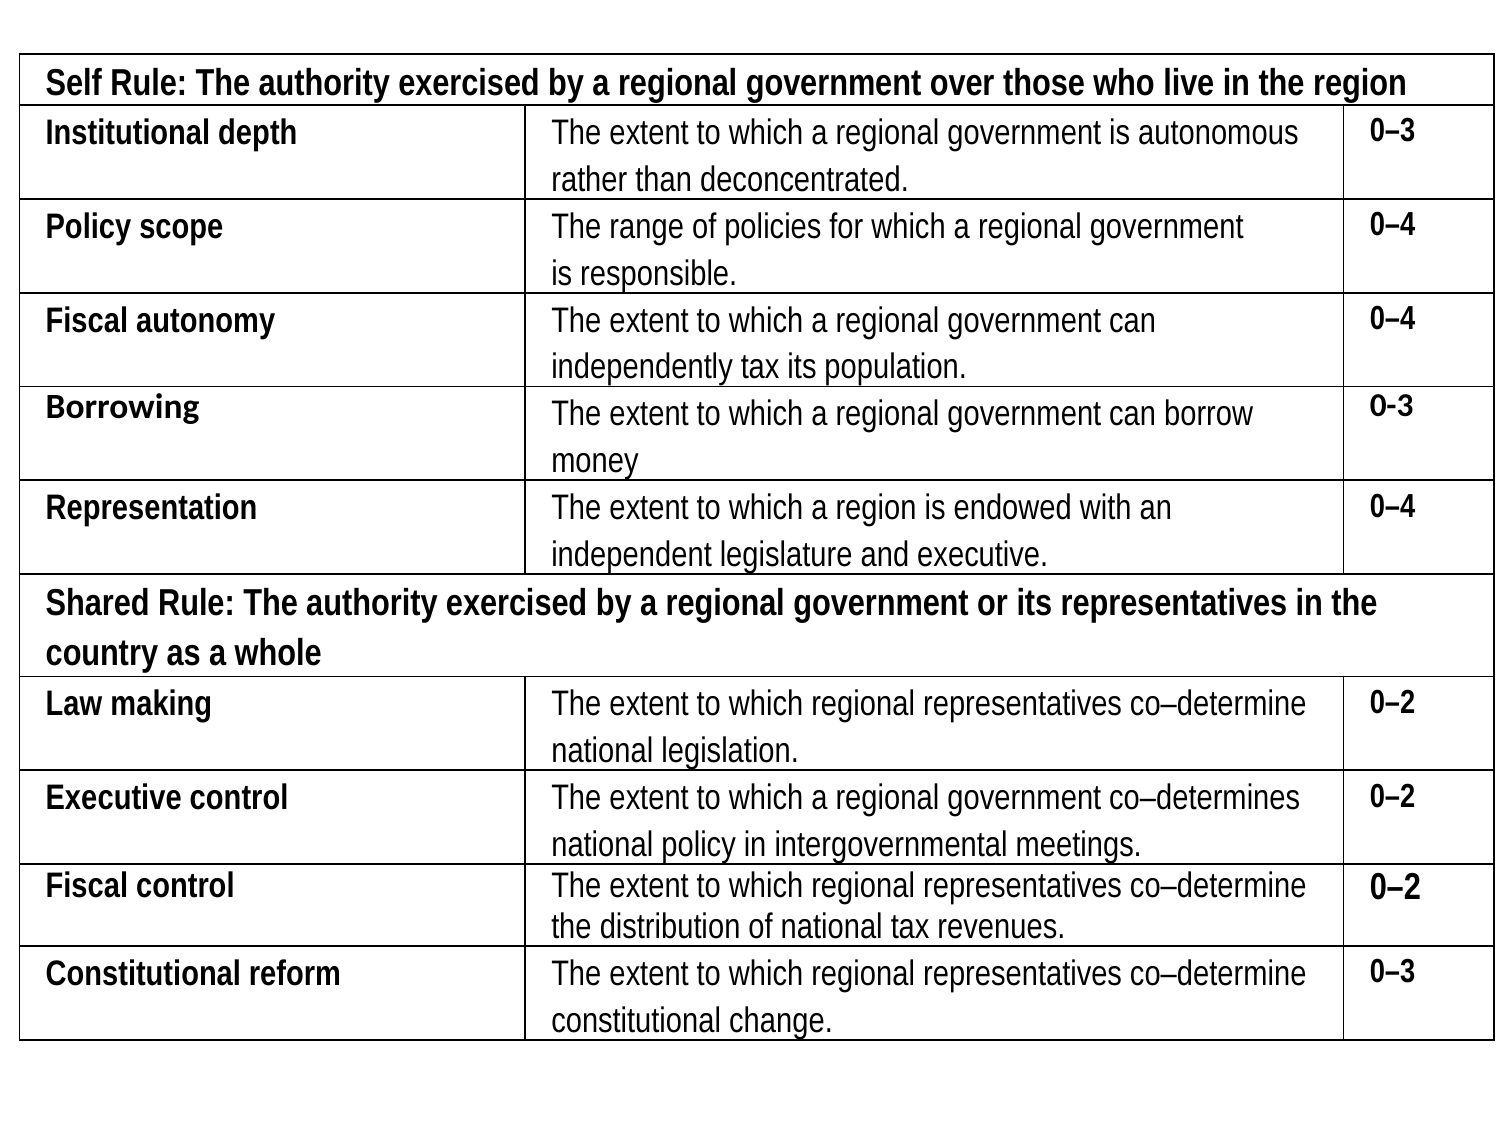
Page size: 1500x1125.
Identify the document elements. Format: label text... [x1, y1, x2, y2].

table_cell The extent to which regional representatives co–determine constitutional change. [526, 947, 1343, 1039]
table_cell 0–3 [1344, 947, 1493, 1039]
table_cell 0–4 [1344, 294, 1493, 386]
table_cell Law making [20, 677, 524, 769]
table_cell Policy scope [20, 200, 524, 292]
table_cell The range of policies for which a regional government is responsible. [526, 200, 1343, 292]
table_cell The extent to which a regional government co–determines national policy in intergovernmental meetings. [526, 771, 1343, 863]
table_cell 0-3 [1344, 387, 1493, 479]
table_cell The extent to which regional representatives co–determine national legislation. [526, 677, 1343, 769]
table_cell The extent to which a region is endowed with an independent legislature and executive. [526, 481, 1343, 573]
table_cell Fiscal autonomy [20, 294, 524, 386]
table_cell The extent to which a regional government is autonomous rather than deconcentrated. [526, 106, 1343, 198]
table_cell Institutional depth [20, 106, 524, 198]
table_cell 0–2 [1344, 677, 1493, 769]
table_cell Representation [20, 481, 524, 573]
table_cell The extent to which a regional government can independently tax its population. [526, 294, 1343, 386]
table_cell Shared Rule: The authority exercised by a regional government or its representatives in the country as a whole [20, 575, 1493, 676]
table_cell The extent to which a regional government can borrow money [526, 387, 1343, 479]
table_cell 0–4 [1344, 200, 1493, 292]
table_cell Fiscal control [20, 865, 524, 945]
table_cell Constitutional reform [20, 947, 524, 1039]
table_cell 0–4 [1344, 481, 1493, 573]
table_cell 0–2 [1344, 865, 1493, 945]
table_cell The extent to which regional representatives co–determine the distribution of national tax revenues. [526, 865, 1343, 945]
table_cell 0–3 [1344, 106, 1493, 198]
table_cell Borrowing [20, 387, 524, 479]
table_header Self Rule: The authority exercised by a regional government over those who live in the region [20, 55, 1493, 104]
table_cell 0–2 [1344, 771, 1493, 863]
table_cell Executive control [20, 771, 524, 863]
